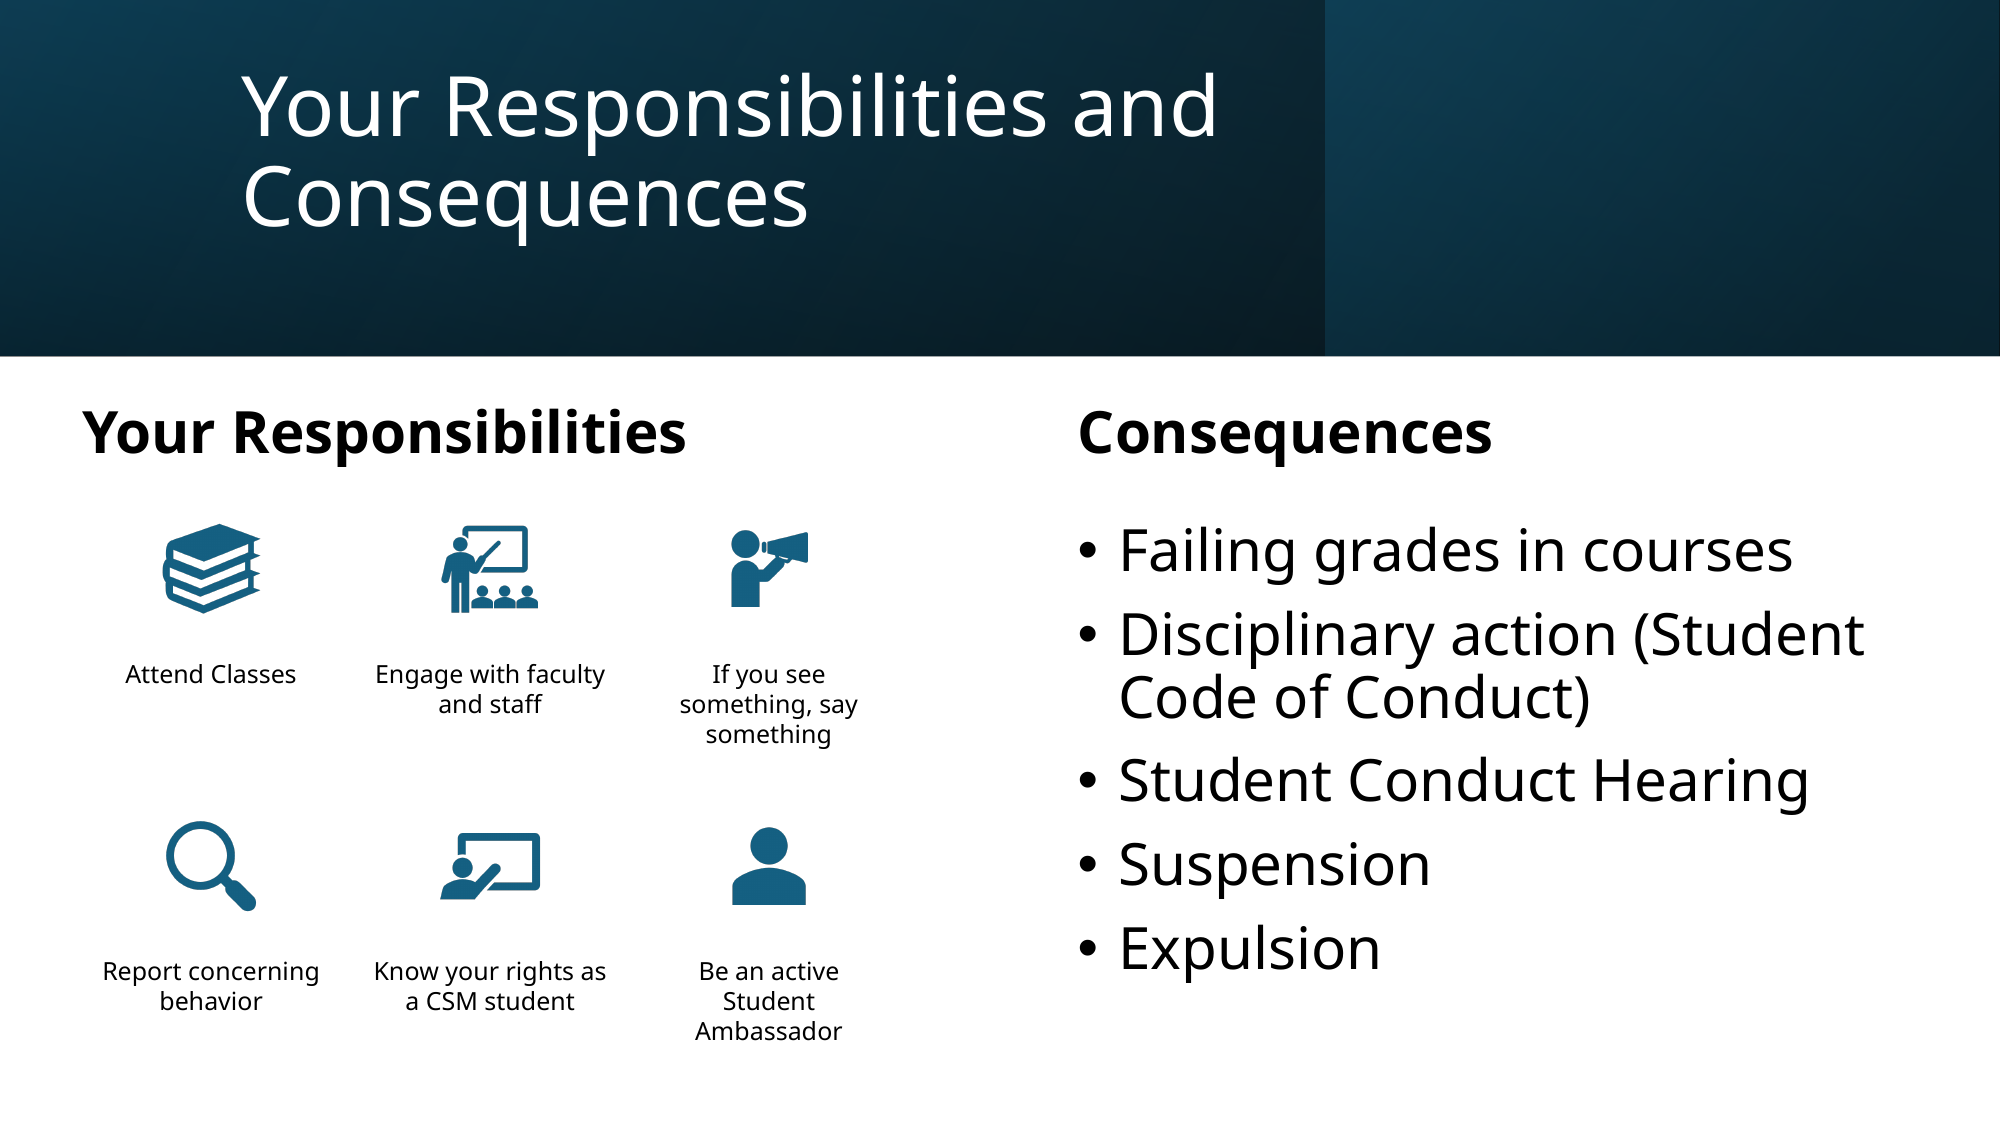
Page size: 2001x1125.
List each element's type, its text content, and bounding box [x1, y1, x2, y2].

text_box Your Responsibilities [67, 395, 914, 480]
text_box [66, 480, 914, 1086]
text_box [0, 0, 2000, 358]
title Your Responsibilities and Consequences [226, 57, 1822, 316]
text_box Failing grades in courses Disciplinary action (Student Code of Conduct) Student Conduct Hearing Suspension Expulsion [1062, 514, 1914, 1119]
text_box Consequences [1062, 395, 1914, 514]
